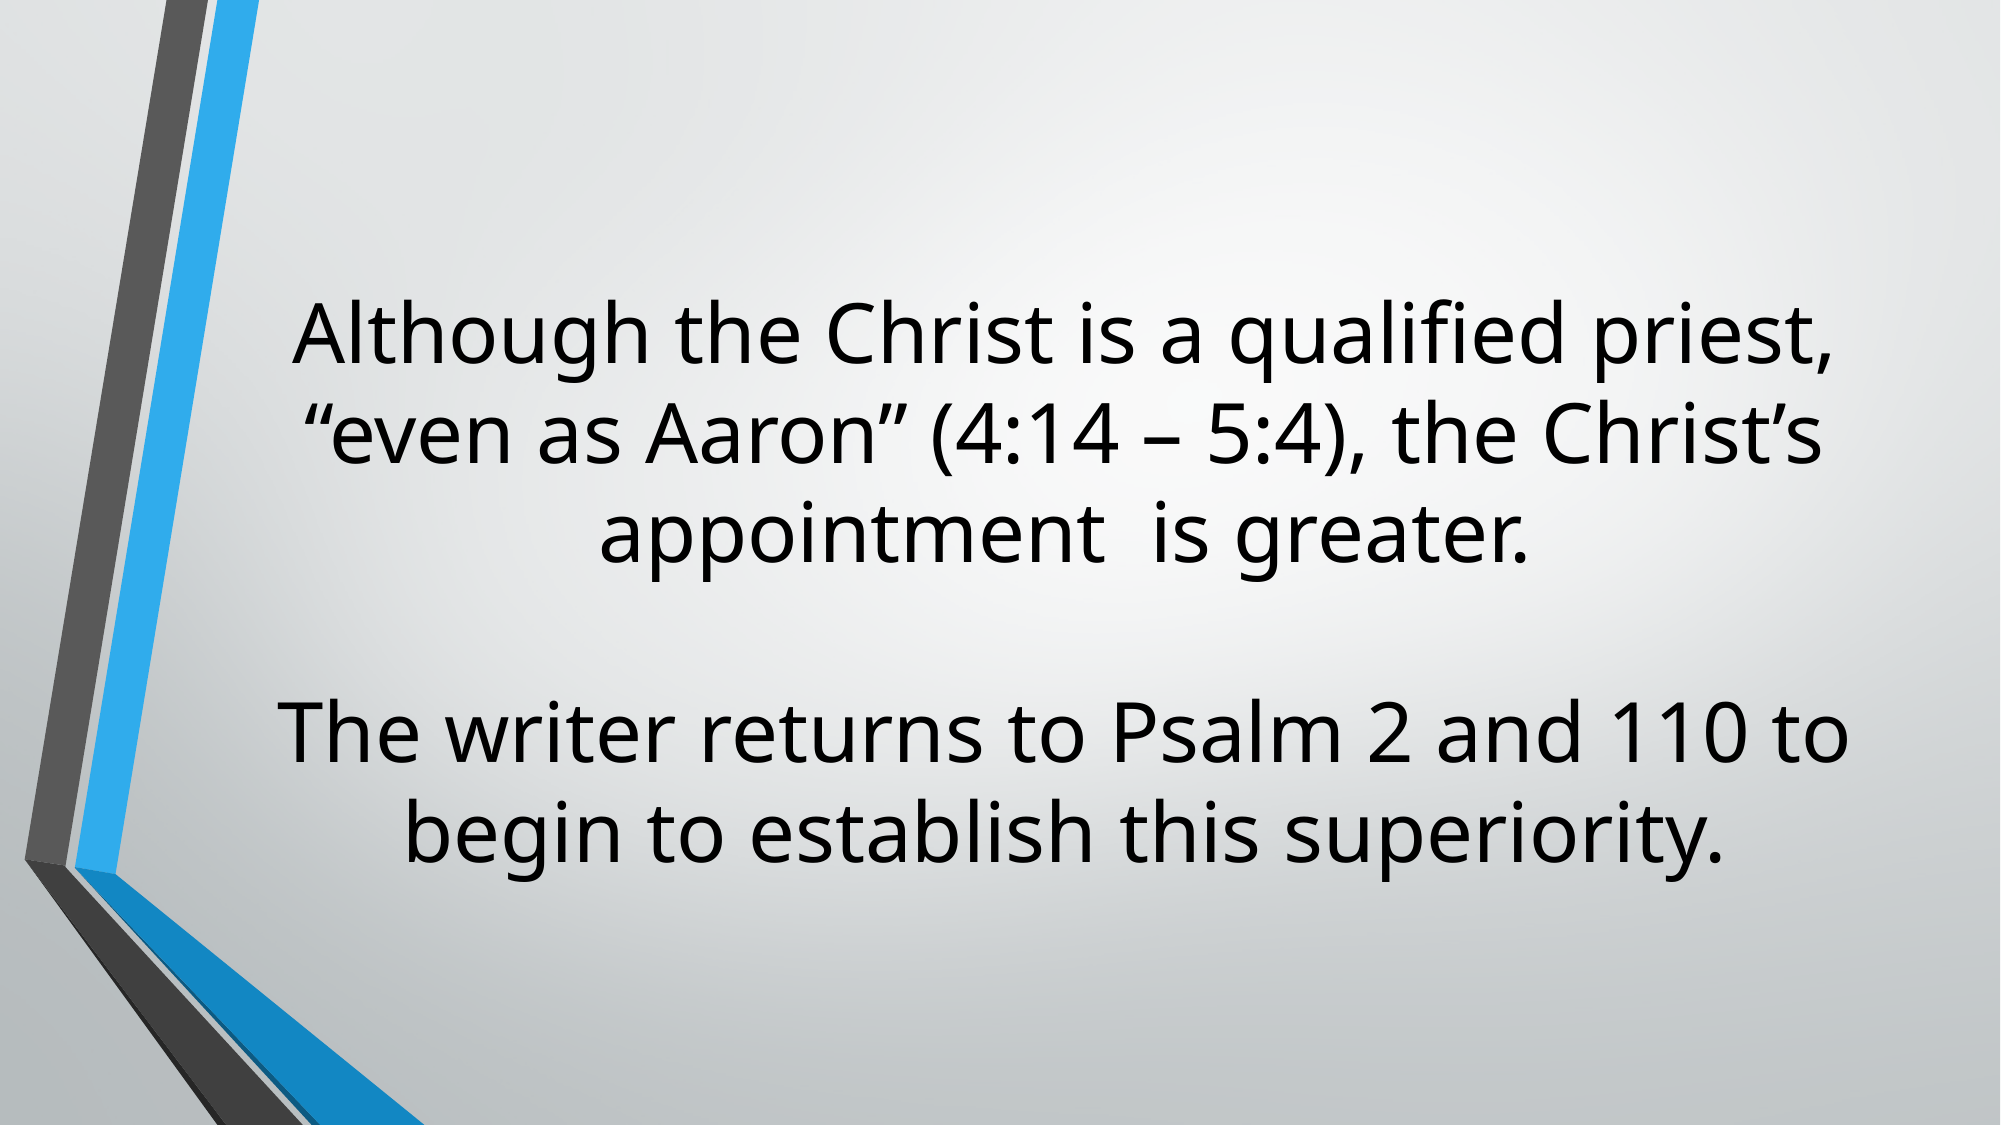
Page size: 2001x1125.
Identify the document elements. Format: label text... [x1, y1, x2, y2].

title Although the Christ is a qualified priest, “even as Aaron” (4:14 – 5:4), the Christ’s appointment is greater. The writer returns to Psalm 2 and 110 to begin to establish this superiority. [243, 112, 1887, 1047]
